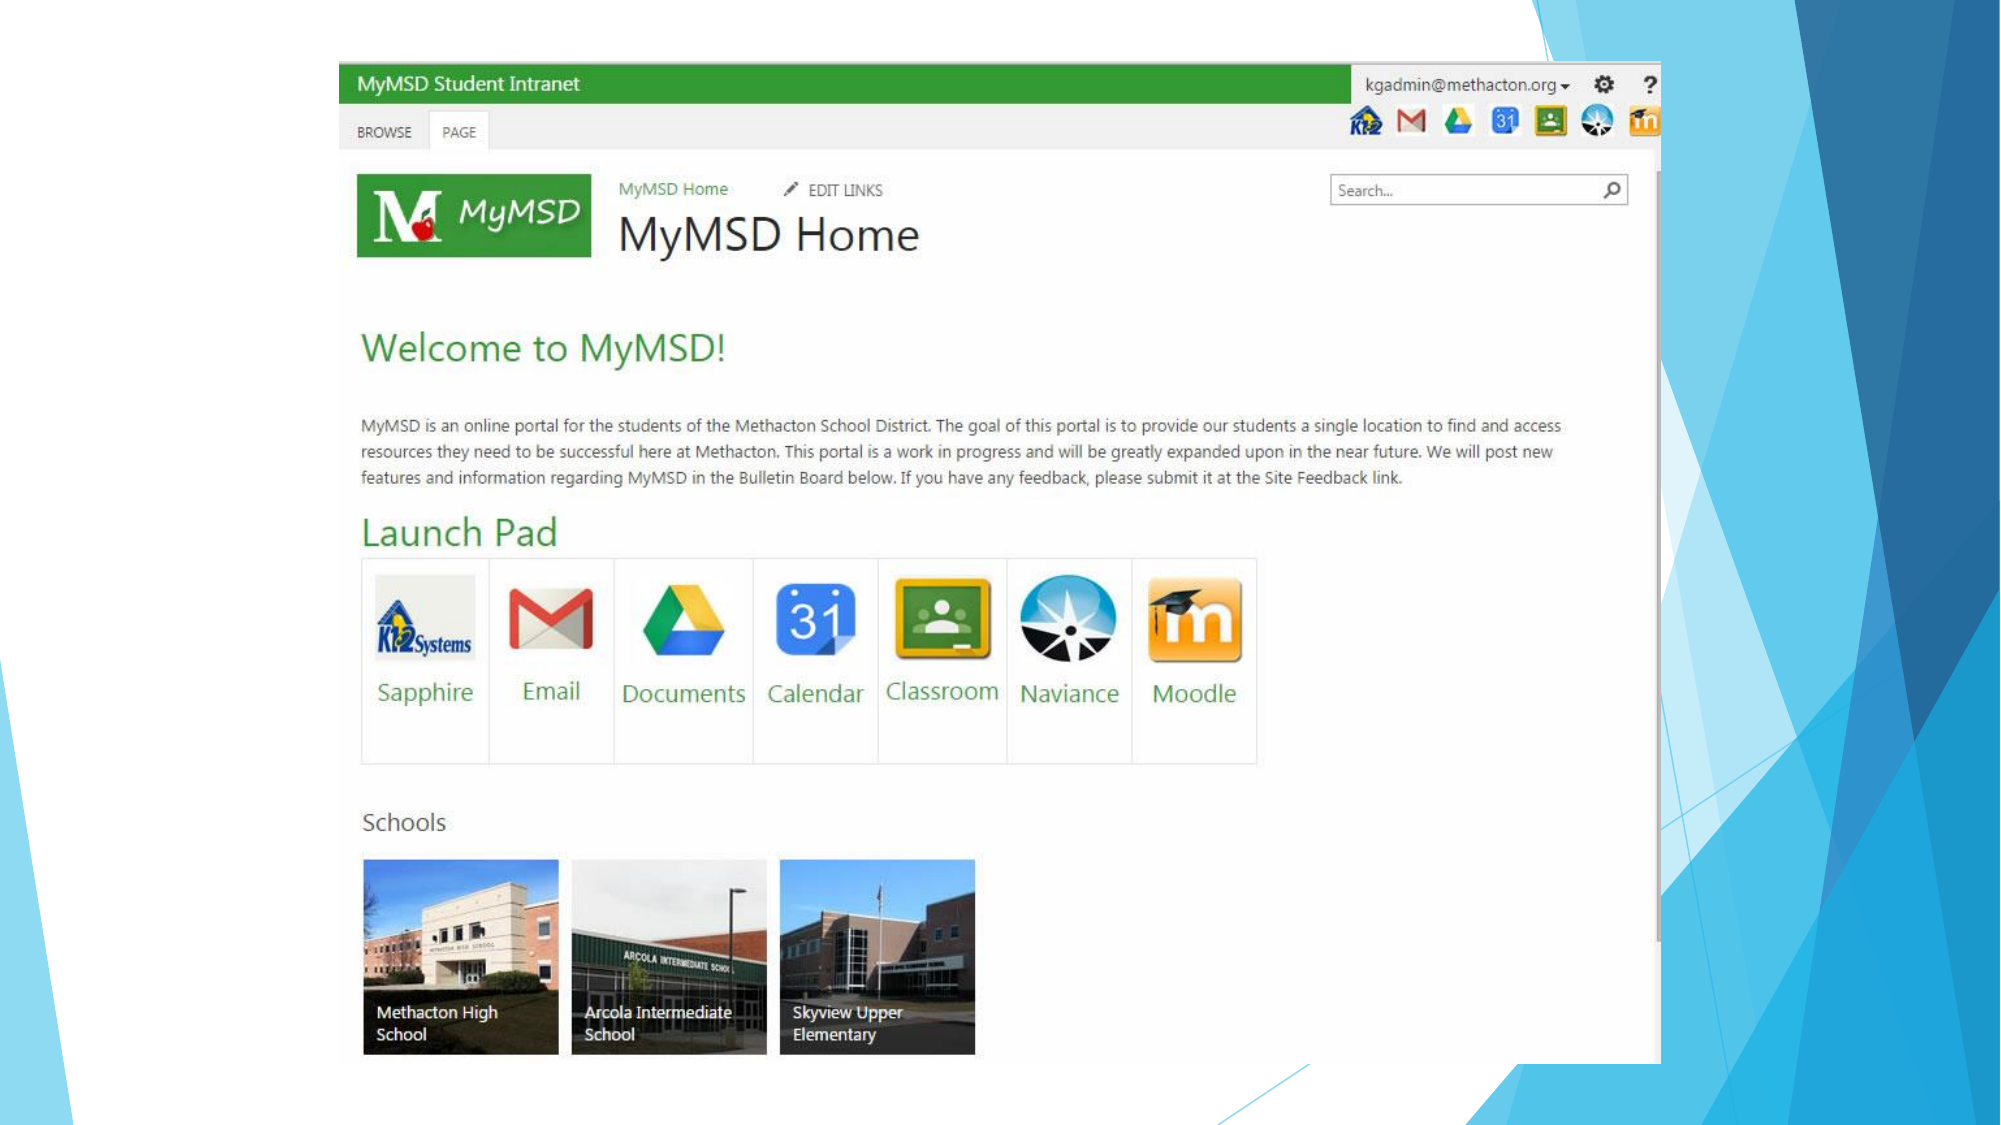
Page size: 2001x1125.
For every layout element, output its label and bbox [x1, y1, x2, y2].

picture [339, 61, 1661, 1064]
